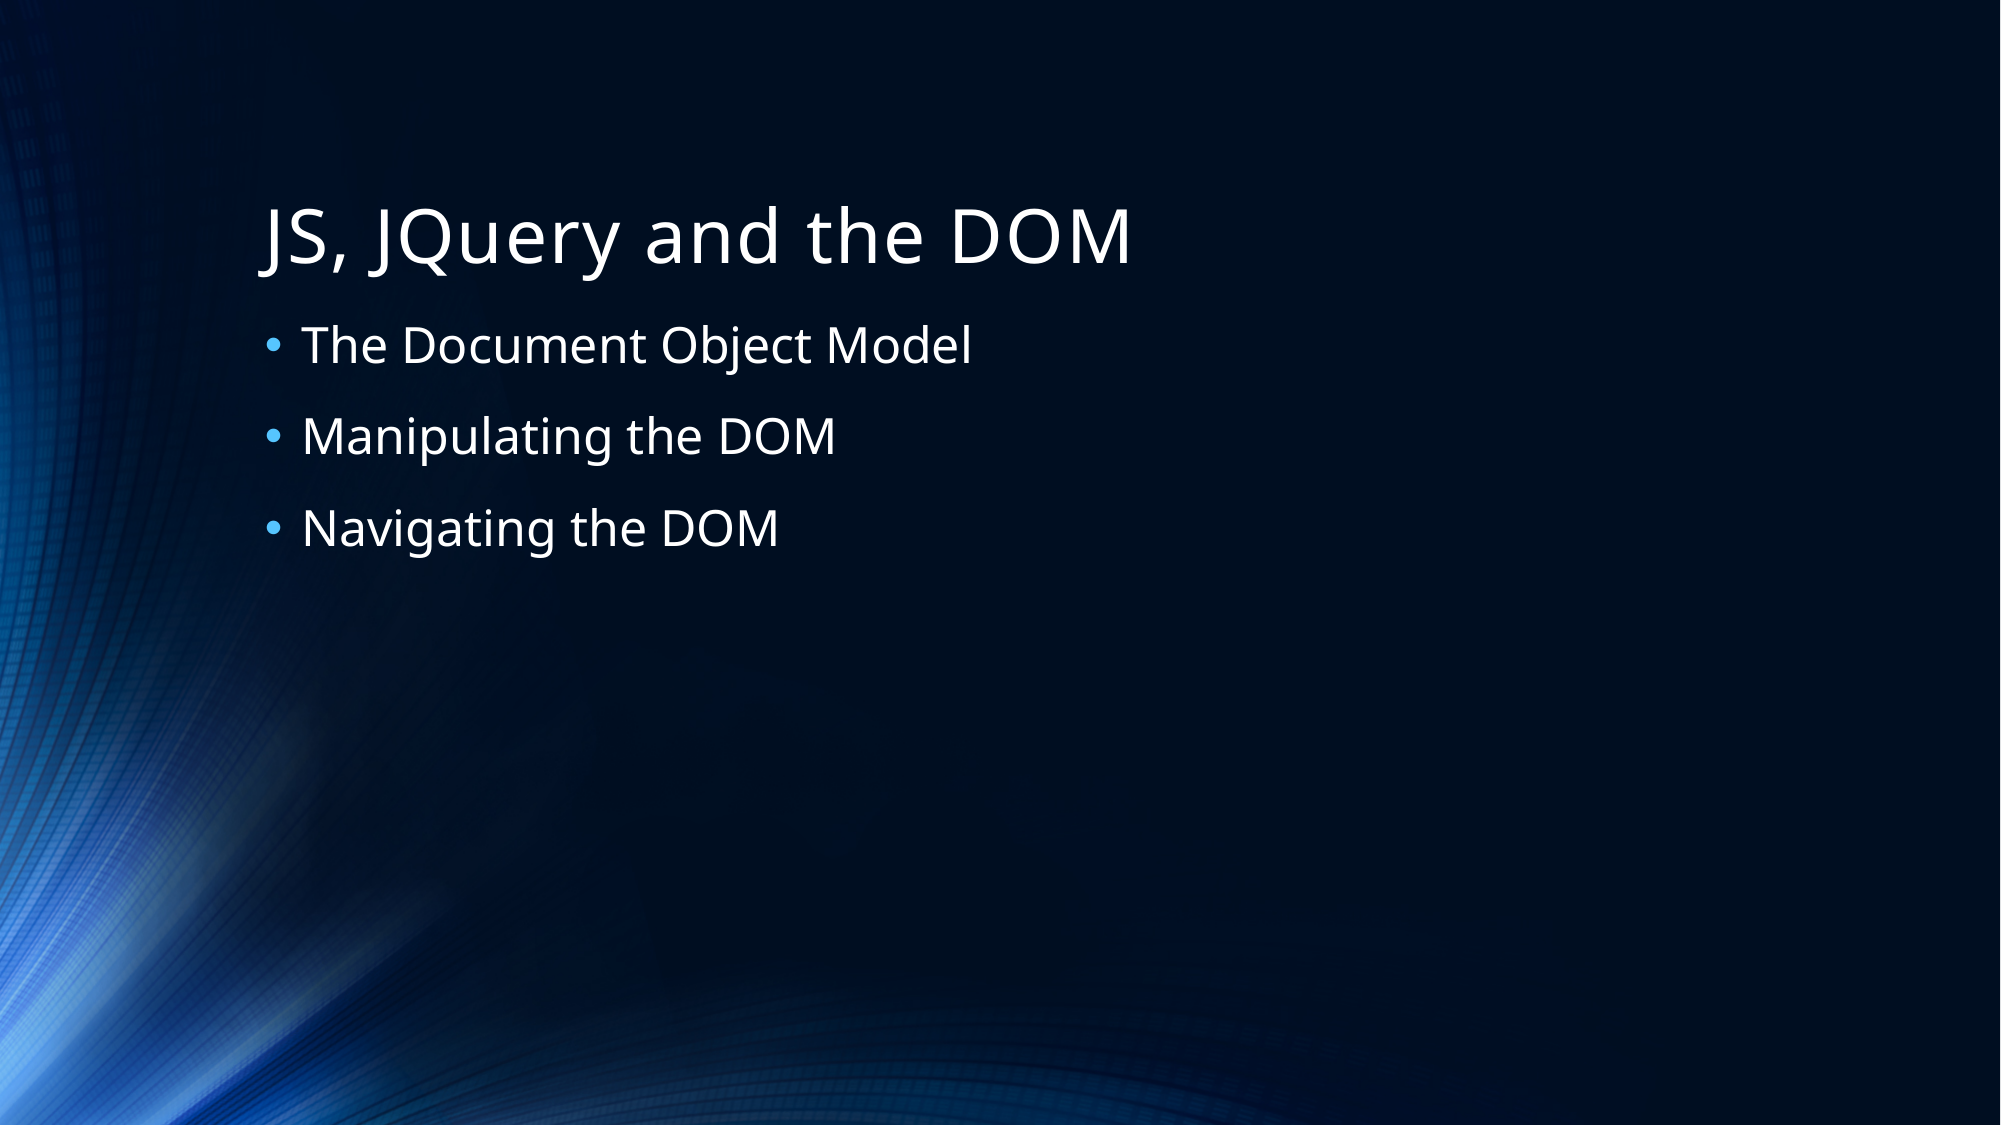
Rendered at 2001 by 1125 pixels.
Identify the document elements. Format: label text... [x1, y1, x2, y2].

list The Document Object Model Manipulating the DOM Navigating the DOM [249, 312, 1749, 988]
picture [0, 0, 2001, 1125]
title JS, JQuery and the DOM [249, 62, 1751, 288]
